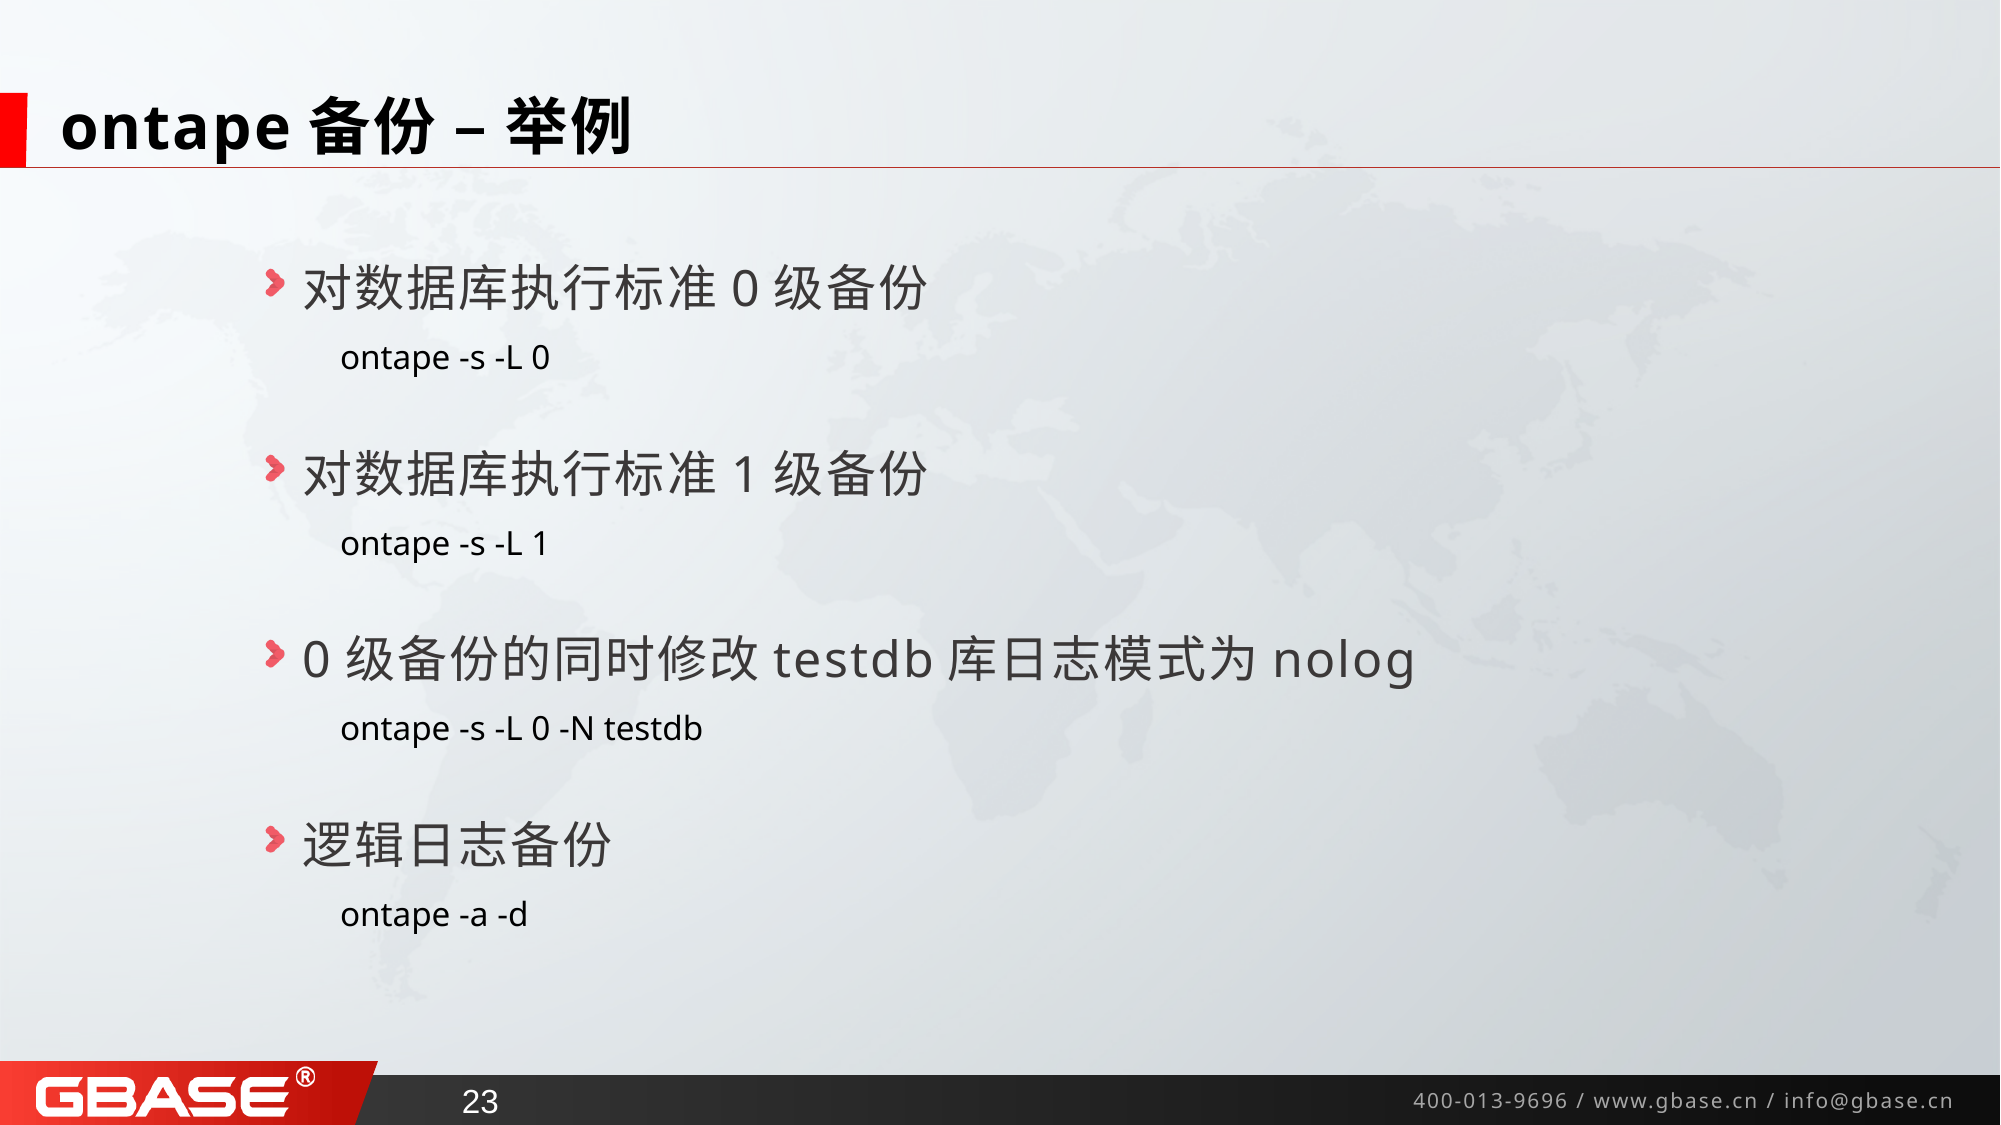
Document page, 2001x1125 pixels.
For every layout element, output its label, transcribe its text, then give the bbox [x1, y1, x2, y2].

picture [36, 1066, 315, 1117]
title ontape备份 – 举例 [45, 88, 1884, 168]
picture [265, 639, 285, 676]
picture [265, 268, 285, 305]
text_box 对数据库执行标准0级备份 ontape -s -L 0 对数据库执行标准1级备份 ontape -s -L 1 0级备份的同时修改testdb库日志模式为nolog ontape -s -L 0 -N testdb 逻辑日志备份 ontape -a -d [265, 256, 1518, 1074]
picture [265, 454, 285, 490]
picture [265, 825, 285, 861]
